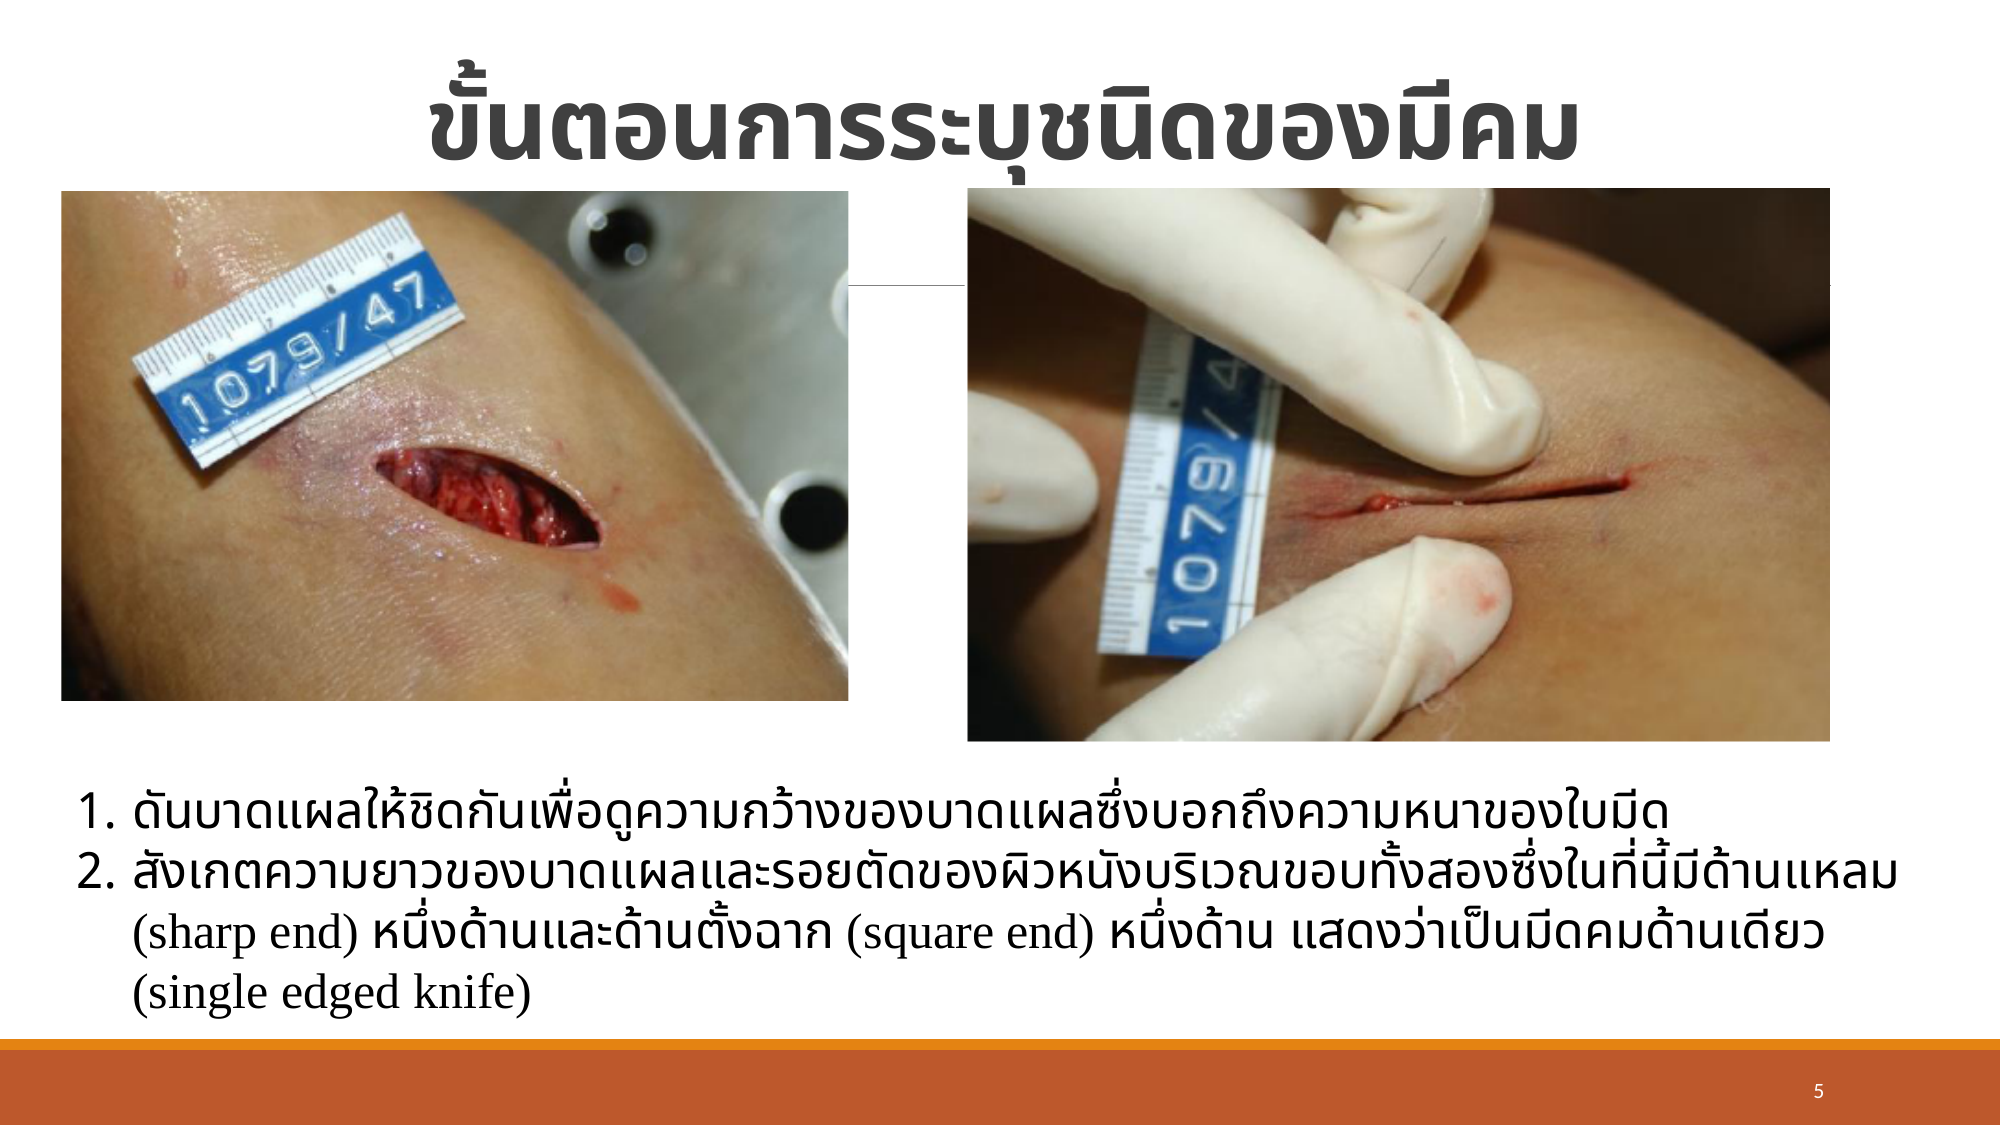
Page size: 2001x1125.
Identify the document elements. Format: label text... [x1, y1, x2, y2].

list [964, 187, 1831, 743]
slide_number 5 [1624, 1059, 1840, 1120]
title ขั้นตอนการระบุชนิดของมีคม [180, 47, 1830, 188]
text_box ดันบาดแผลให้ชิดกันเพื่อดูความกว้างของบาดแผลซึ่งบอกถึงความหนาของใบมีด สังเกตความยาวของบาดแผลและรอยตัดของผิวหนังบริเวณขอบทั้งสองซึ่งในที่นี้มีด้านแหลม (sharp end) หนึ่งด้านและด้านตั้งฉาก (square end) หนึ่งด้าน แสดงว่าเป็นมีดคมด้านเดียว (single edged knife) [61, 770, 1924, 1026]
picture [60, 191, 849, 701]
